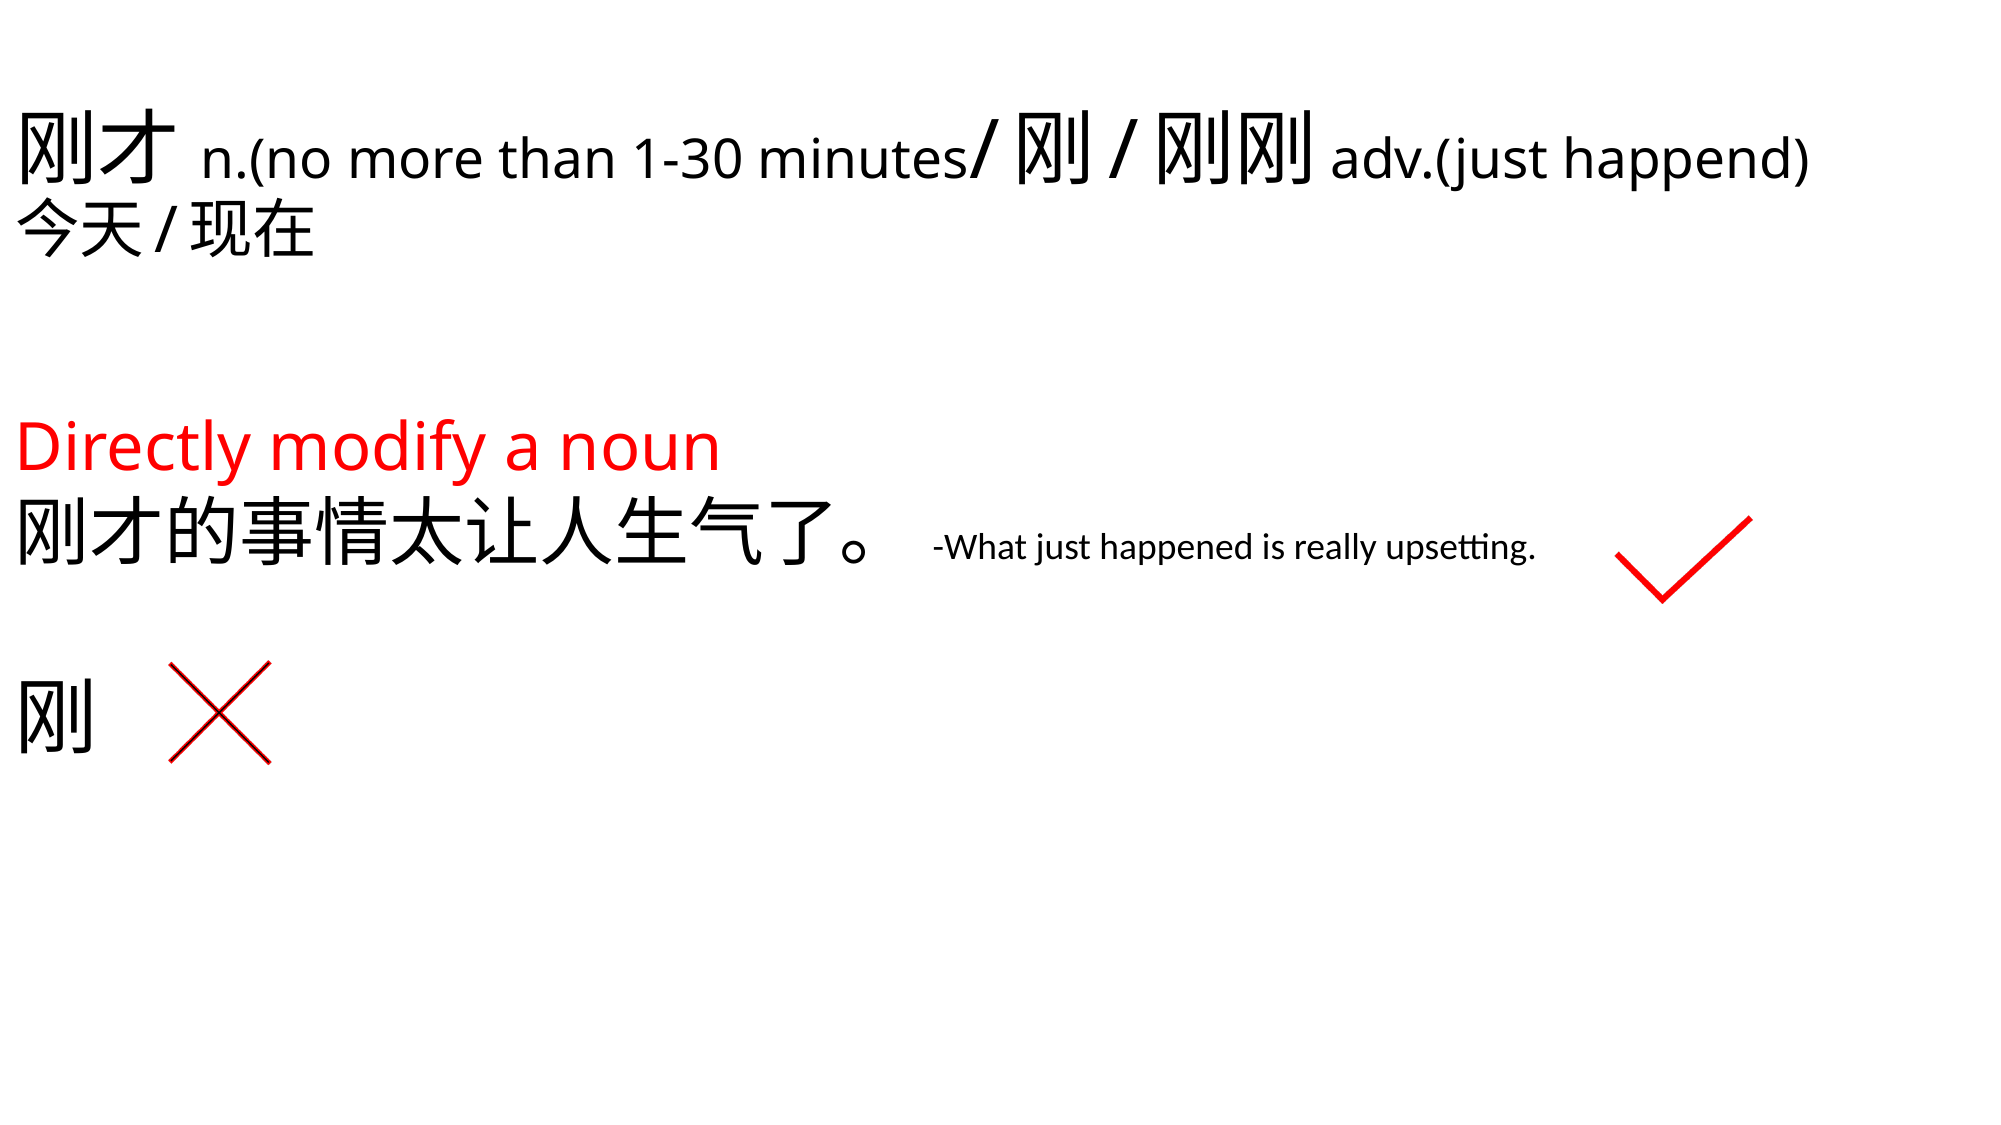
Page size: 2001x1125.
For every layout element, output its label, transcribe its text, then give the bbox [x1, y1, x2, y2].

picture [145, 637, 296, 788]
picture [1608, 487, 1759, 638]
text_box Directly modify a noun 刚才的事情太让人生气了。-What just happened is really upsetting. 刚 [0, 306, 1780, 862]
text_box 刚才 n.(no more than 1-30 minutes/刚/刚刚adv.(just happend) 今天/现在 [0, 40, 1893, 307]
